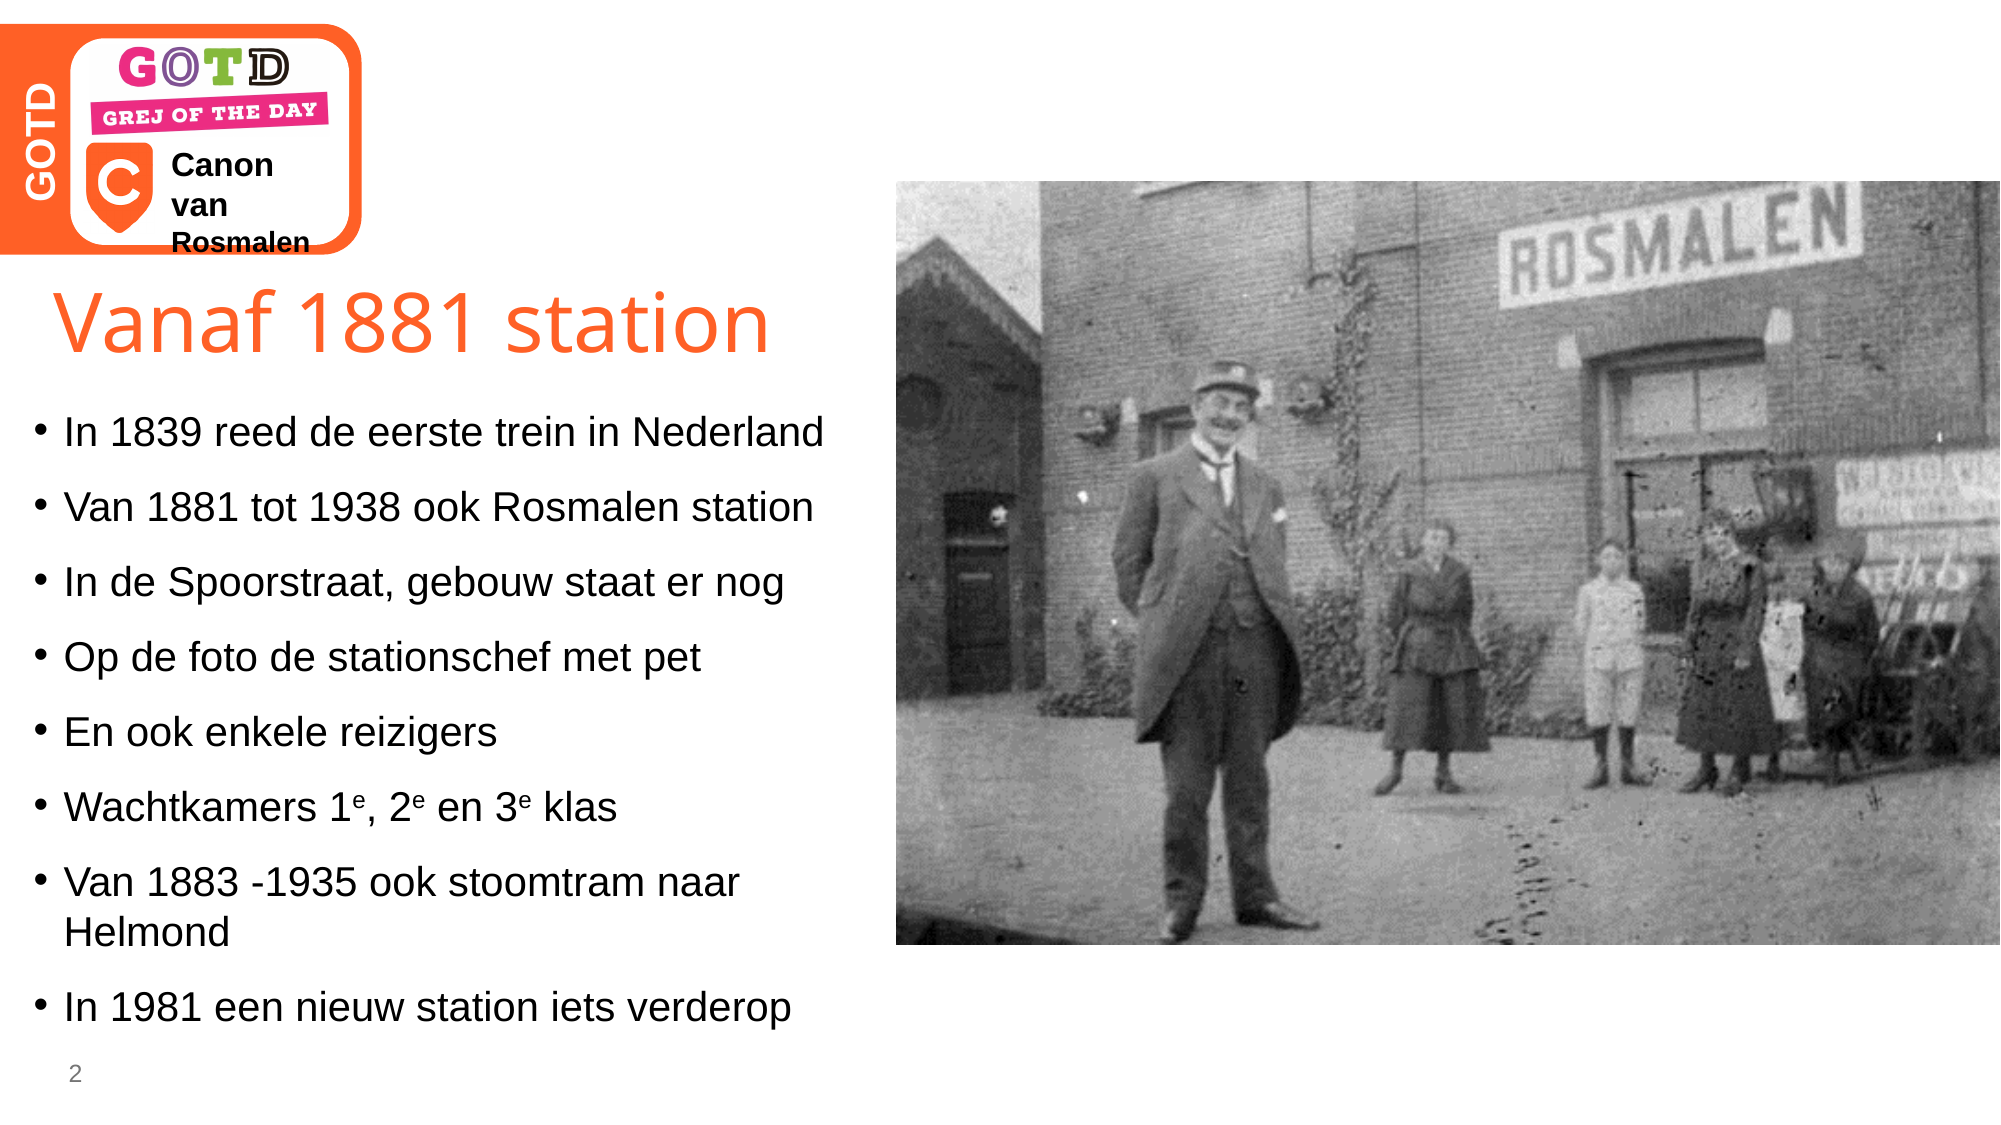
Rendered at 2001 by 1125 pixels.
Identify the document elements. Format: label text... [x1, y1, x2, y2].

text_box In 1839 reed de eerste trein in Nederland Van 1881 tot 1938 ook Rosmalen station In de Spoorstraat, gebouw staat er nog Op de foto de stationschef met pet En ook enkele reizigers Wachtkamers 1e, 2e en 3e klas Van 1883 -1935 ook stoomtram naar Helmond In 1981 een nieuw station iets verderop [18, 397, 924, 1038]
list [896, 181, 2000, 946]
title Vanaf 1881 station [38, 271, 802, 381]
slide_number ‹#› [53, 1042, 504, 1103]
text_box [0, 23, 362, 255]
